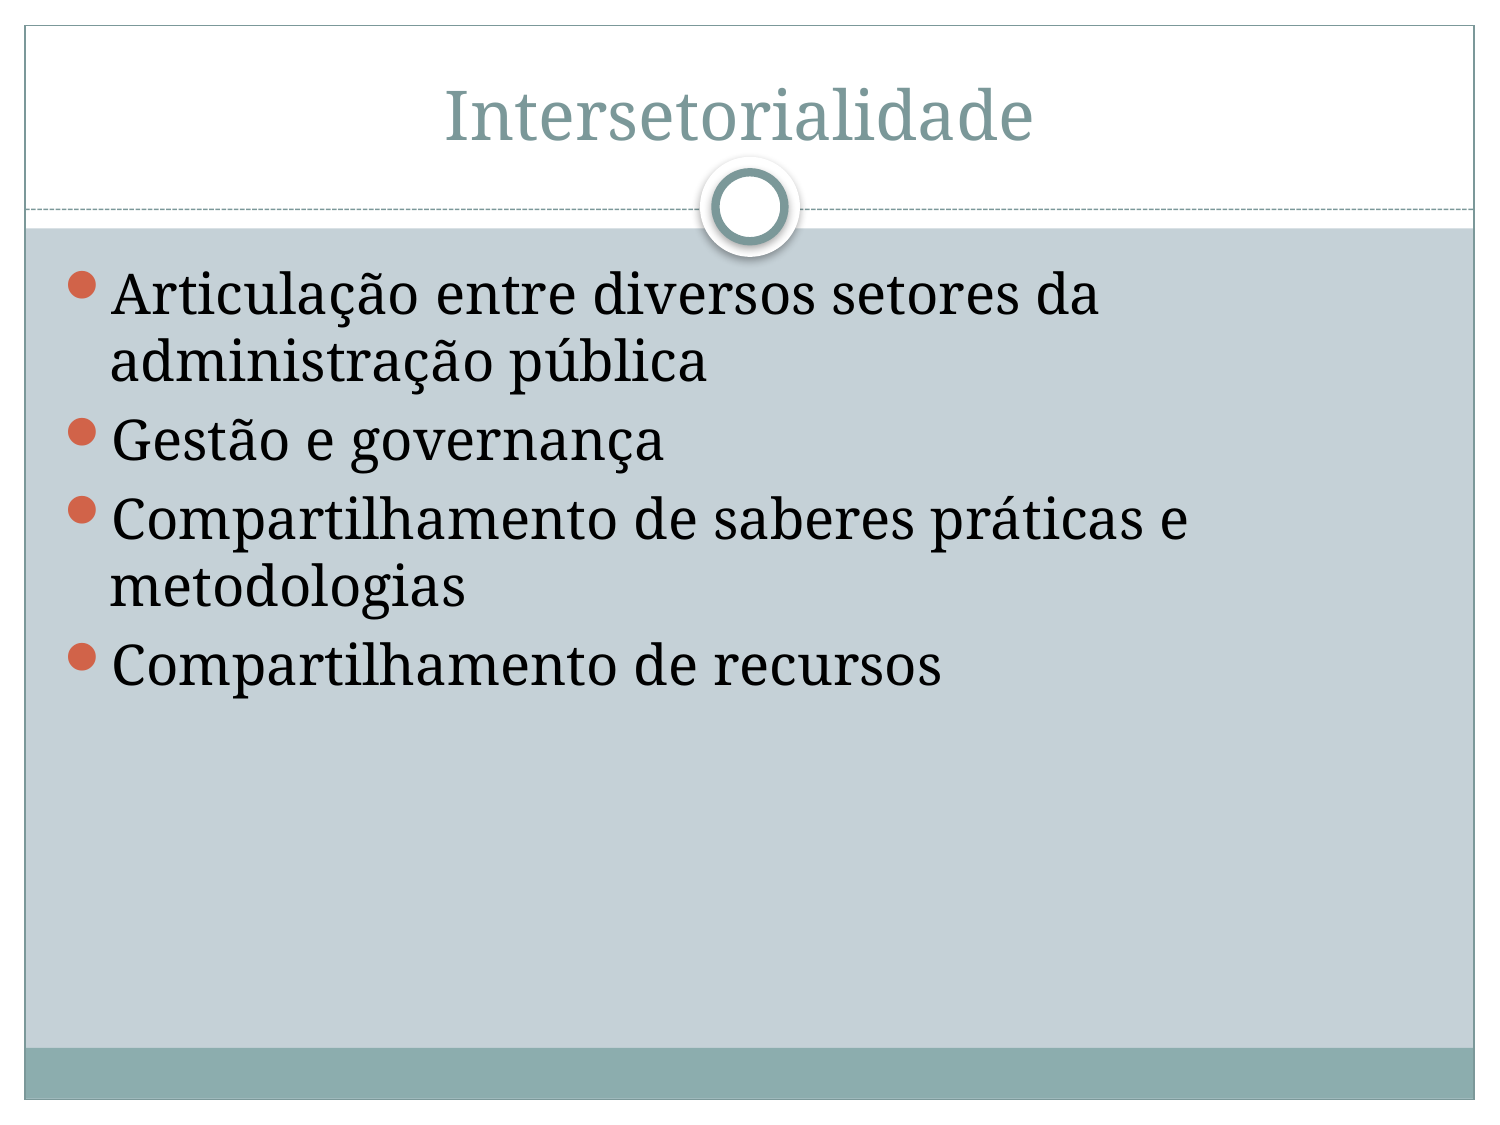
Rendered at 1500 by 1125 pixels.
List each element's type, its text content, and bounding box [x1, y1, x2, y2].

list Articulação entre diversos setores da administração pública Gestão e governança Compartilhamento de saberes práticas e metodologias Compartilhamento de recursos [49, 250, 1445, 1001]
title Intersetorialidade [49, 37, 1450, 162]
